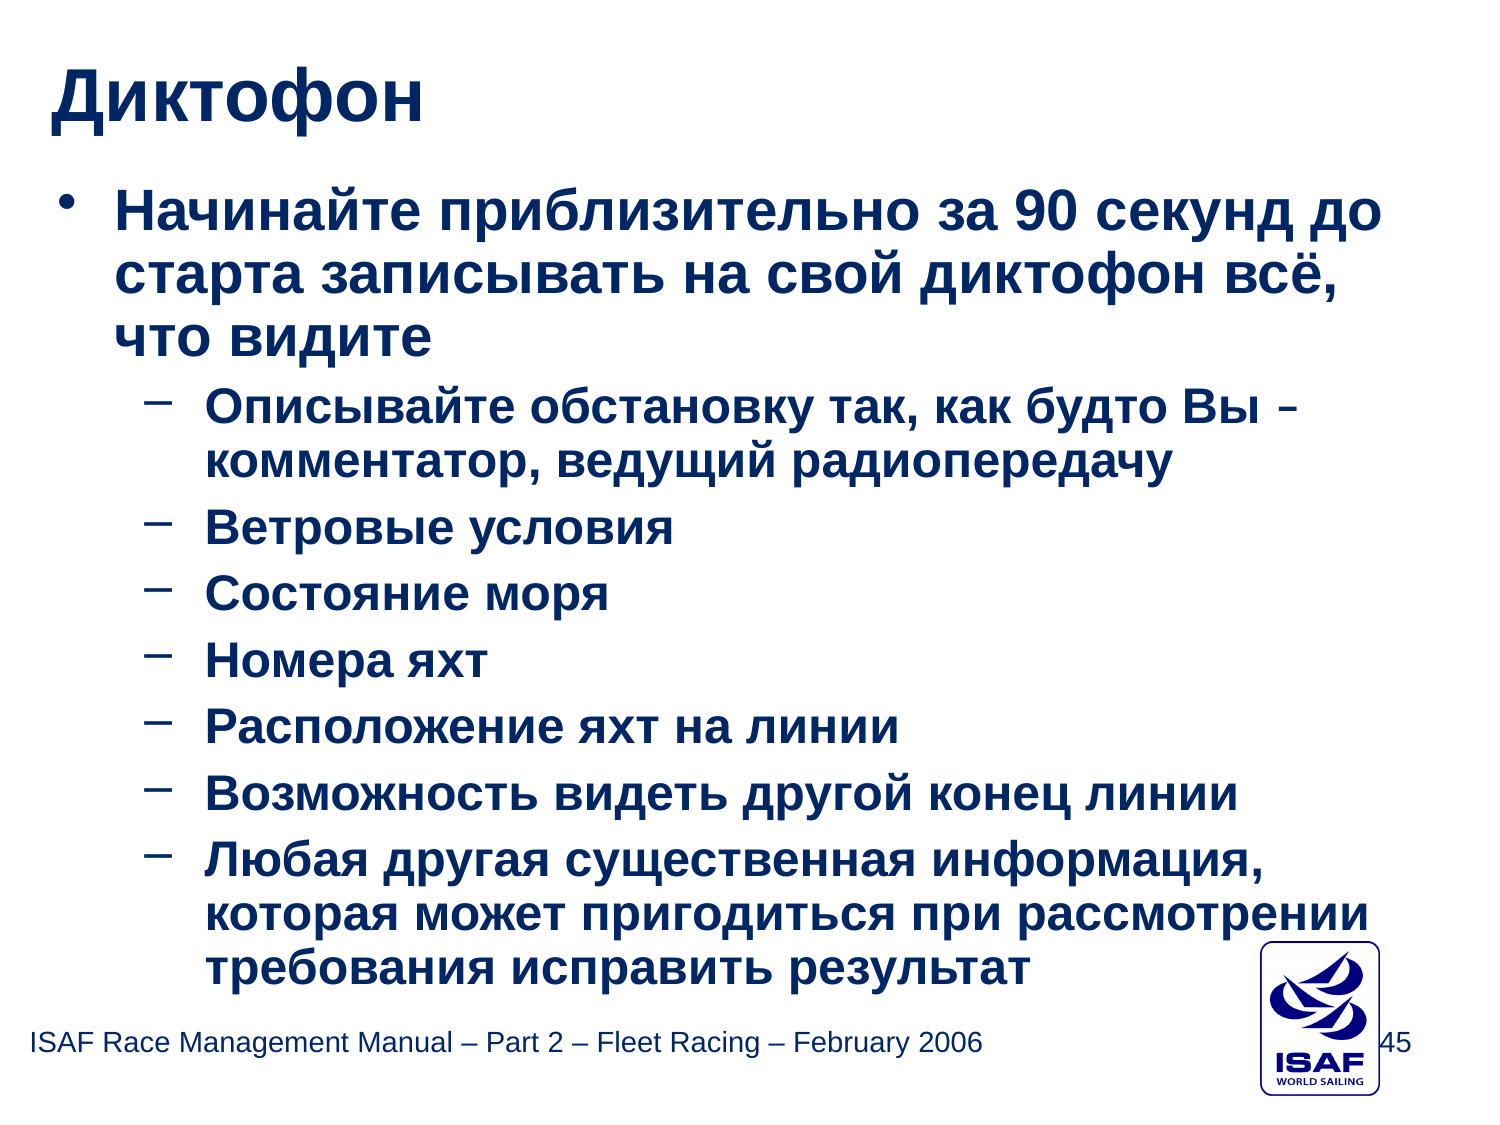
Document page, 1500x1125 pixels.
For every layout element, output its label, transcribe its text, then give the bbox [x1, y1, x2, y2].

picture [1260, 1015, 1380, 1096]
title Диктофон [36, 38, 1455, 145]
list Начинайте приблизительно за 90 секунд до старта записывать на свой диктофон всё, что видите Описывайте обстановку так, как будто Вы – комментатор, ведущий радиопередачу Ветровые условия Состояние моря Номера яхт Расположение яхт на линии Возможность видеть другой конец линии Любая другая существенная информация, которая может пригодиться при рассмотрении требования исправить результат [41, 172, 1455, 1015]
